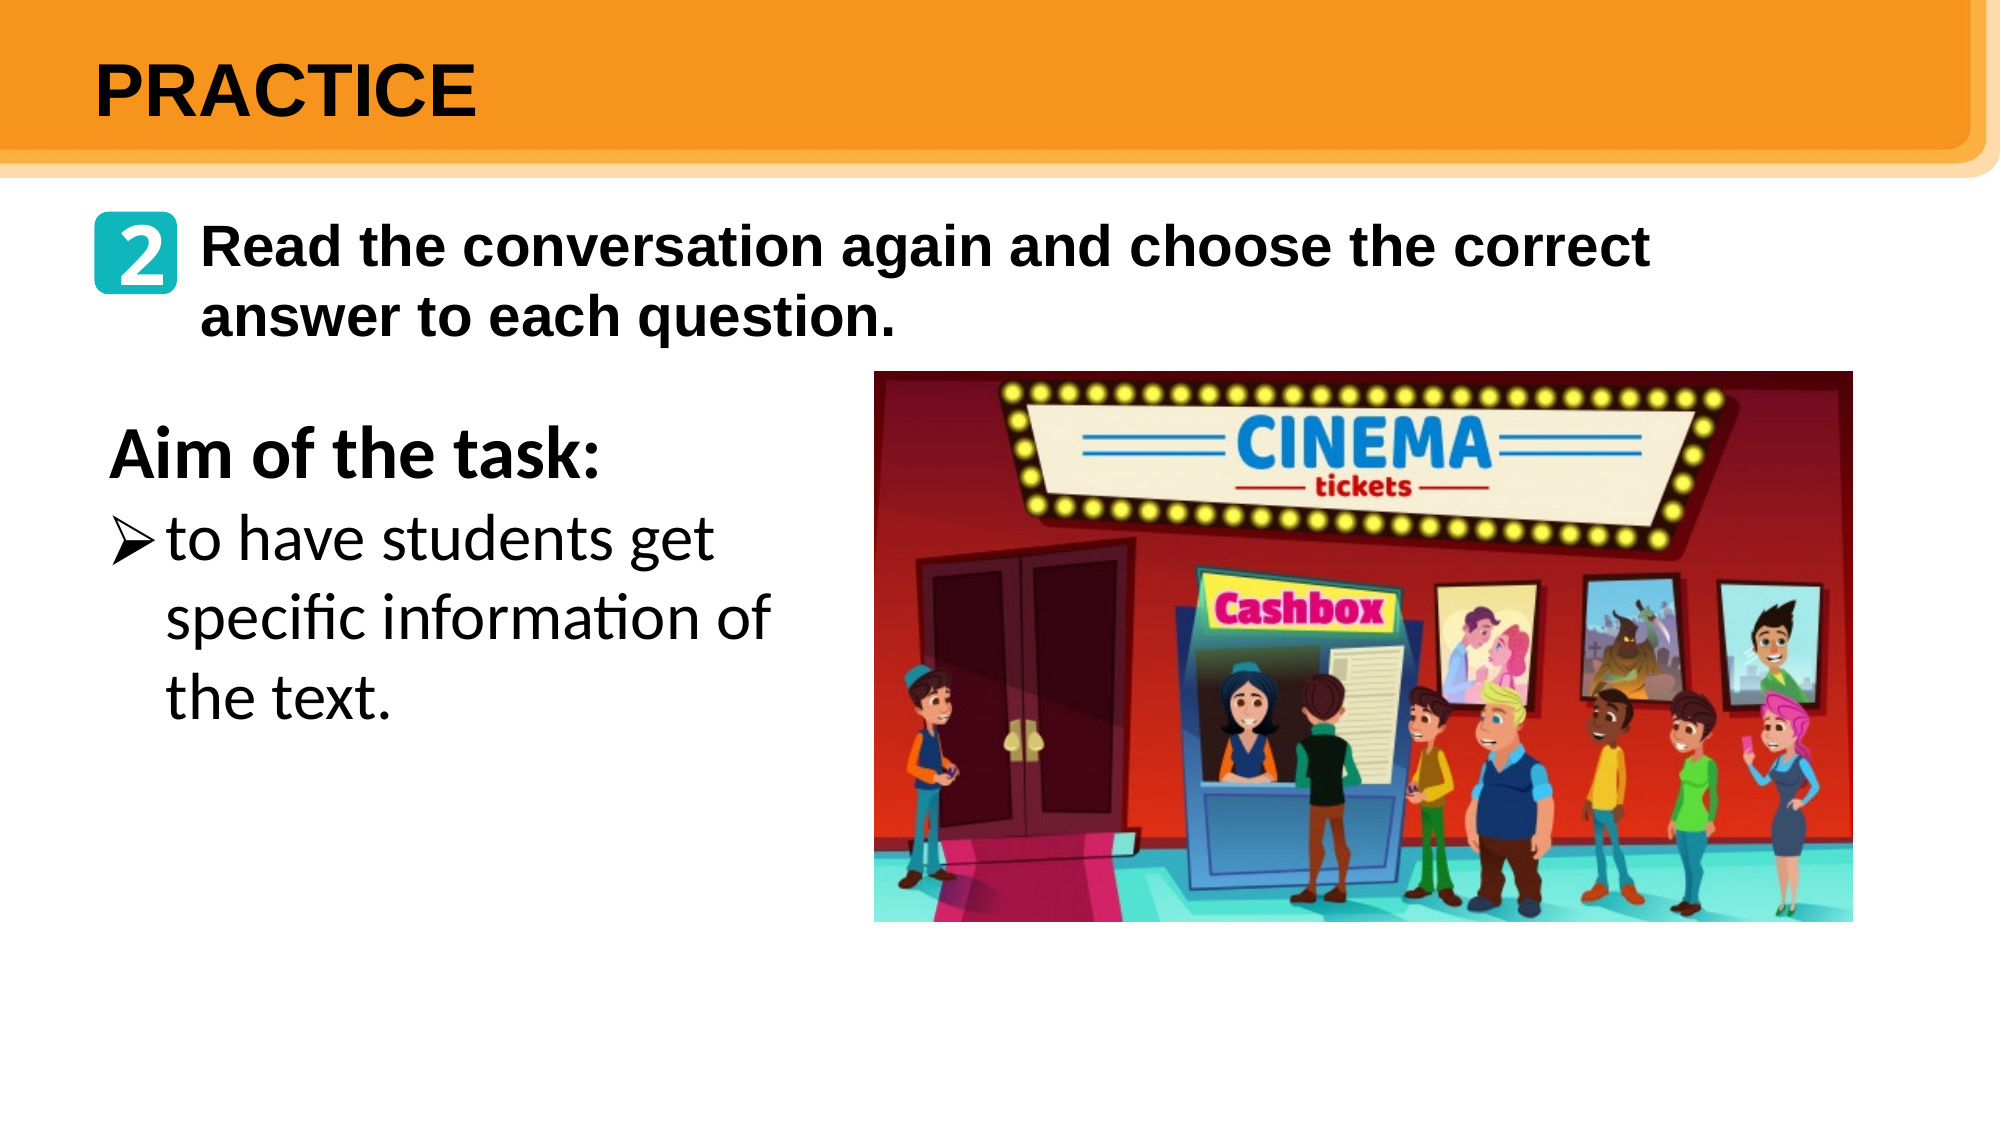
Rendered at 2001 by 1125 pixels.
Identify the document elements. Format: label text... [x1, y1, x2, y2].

text_box 2 [103, 194, 169, 310]
text_box [169, 213, 177, 293]
picture [873, 371, 1853, 922]
text_box Read the conversation again and choose the correct answer to each question. [185, 200, 1882, 356]
picture [0, 0, 2000, 178]
text_box Aim of the task: to have students get specific information of the text. [94, 395, 857, 741]
text_box [94, 212, 103, 294]
